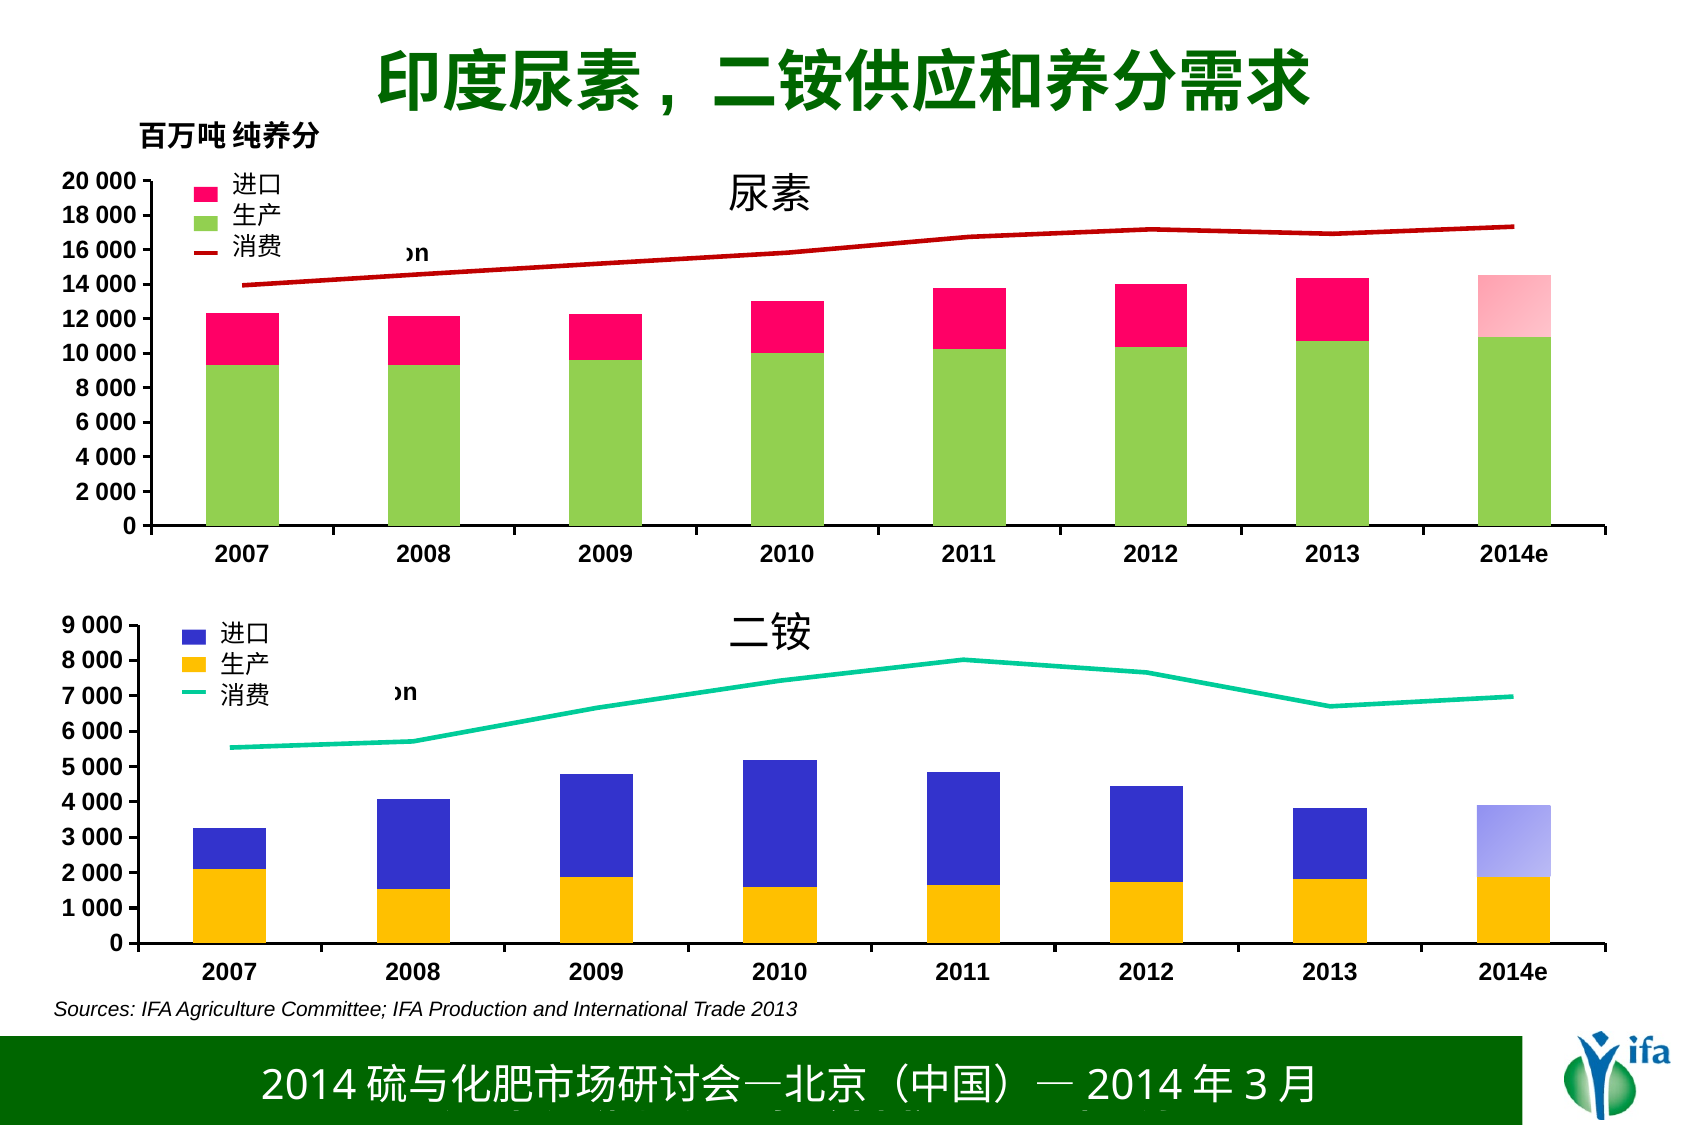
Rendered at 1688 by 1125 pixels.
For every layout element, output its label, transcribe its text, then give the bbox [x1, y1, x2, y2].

picture [1564, 1031, 1671, 1120]
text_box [38, 110, 1628, 1029]
title 印度尿素, 二铵供应和养分需求 [0, 31, 1688, 114]
